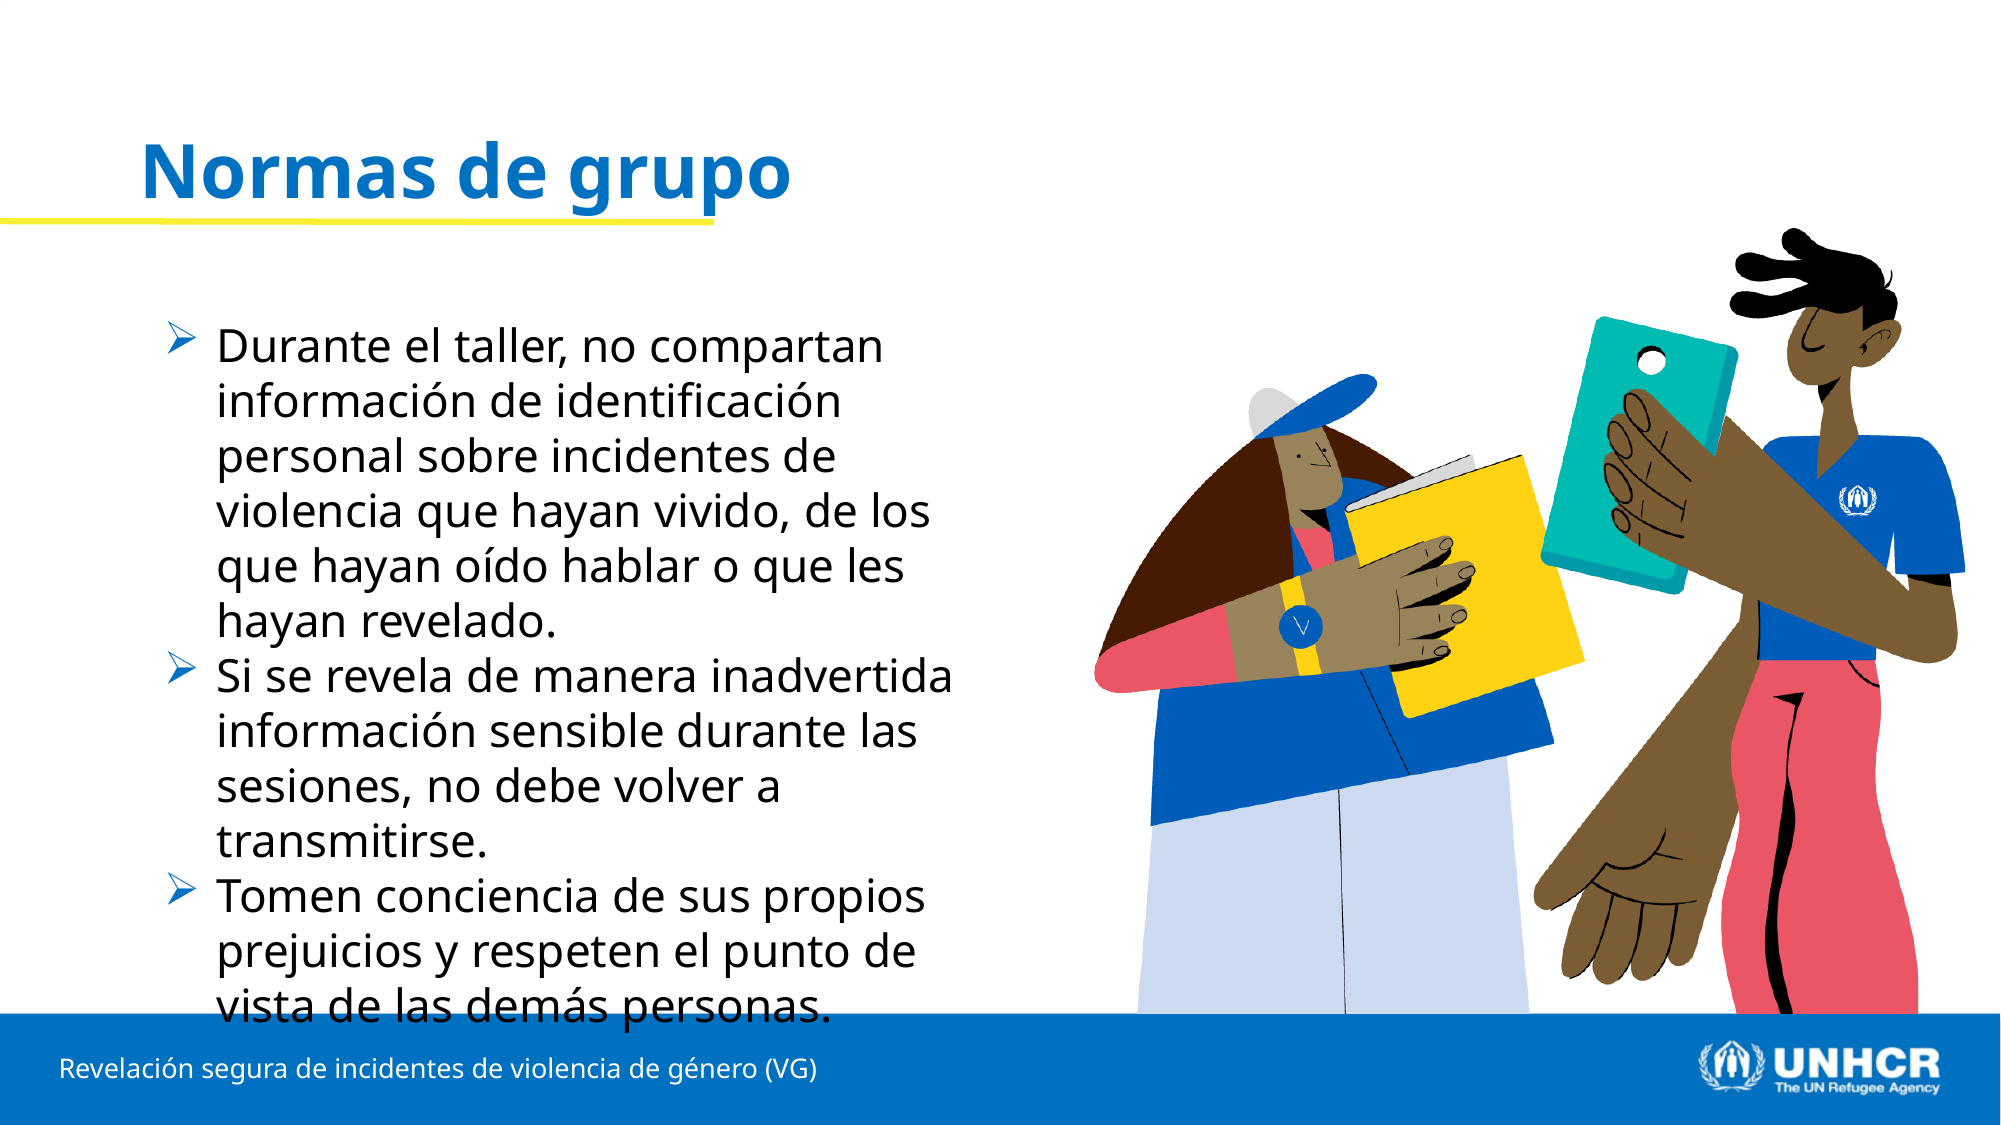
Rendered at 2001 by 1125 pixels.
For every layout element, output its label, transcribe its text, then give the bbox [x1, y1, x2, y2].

list Durante el taller, no compartan información de identificación personal sobre incidentes de violencia que hayan vivido, de los que hayan oído hablar o que les hayan revelado. Si se revela de manera inadvertida información sensible durante las sesiones, no debe volver a transmitirse. Tomen conciencia de sus propios prejuicios y respeten el punto de vista de las demás personas. [131, 309, 1031, 811]
picture [1079, 222, 1976, 1125]
title Normas de grupo [123, 110, 1002, 223]
